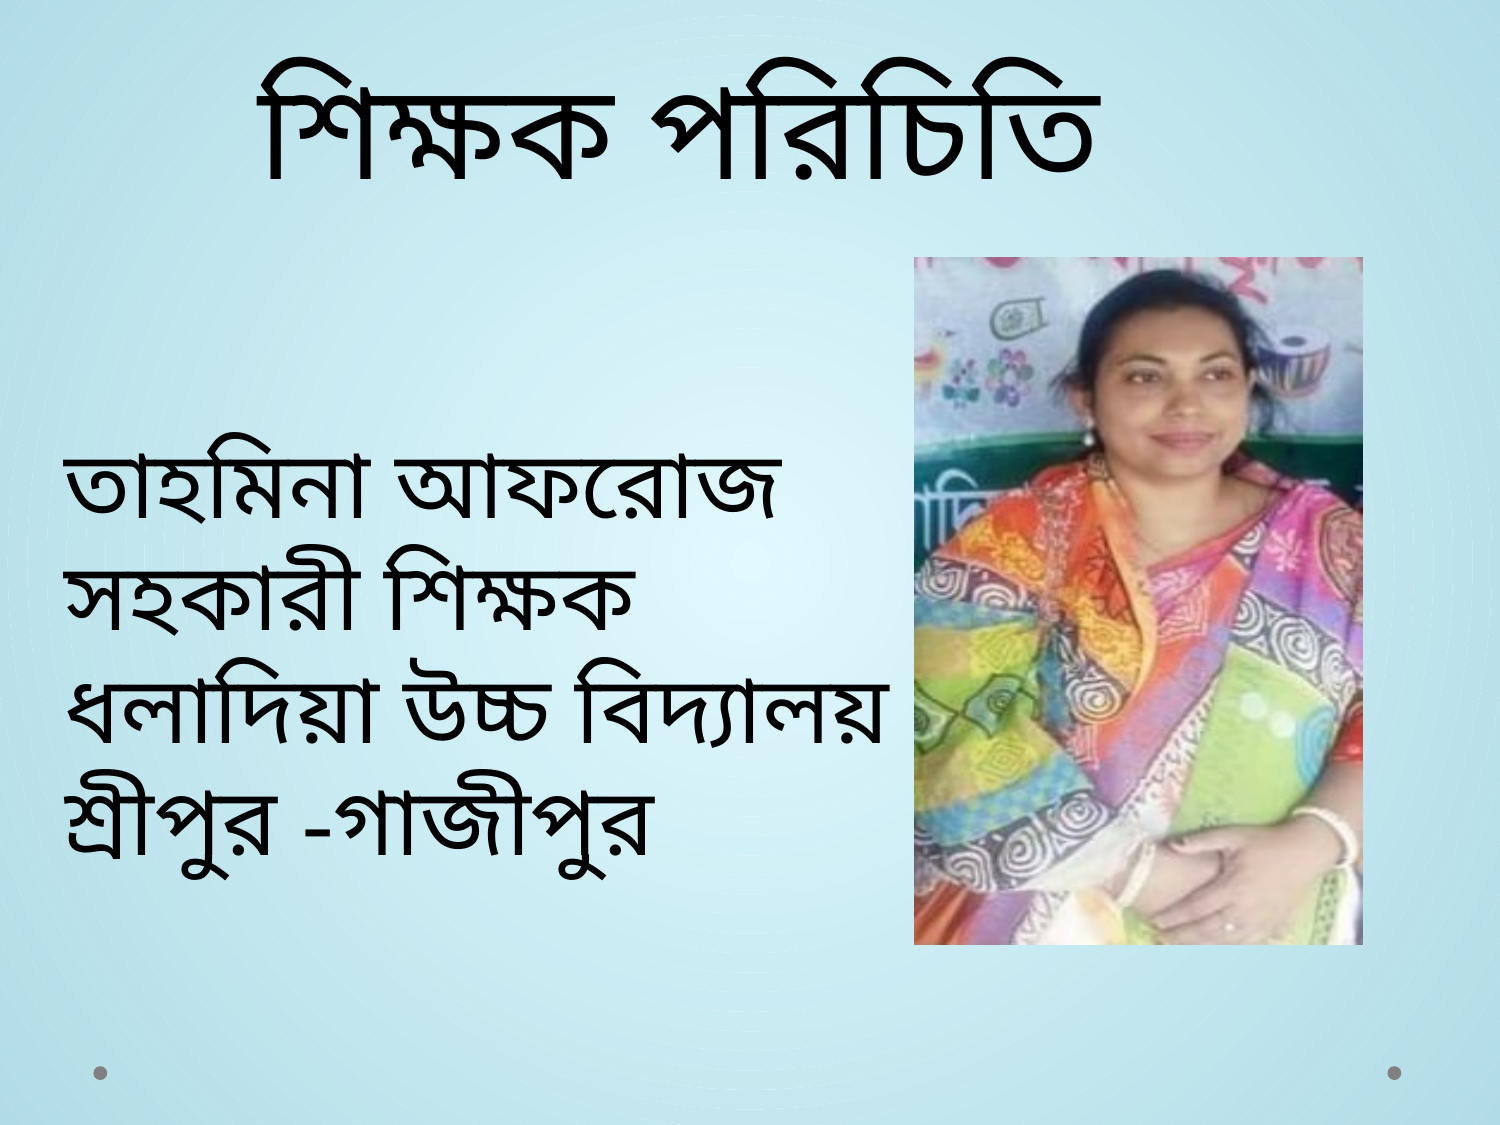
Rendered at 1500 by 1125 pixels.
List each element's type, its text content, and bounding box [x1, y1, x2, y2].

text_box শিক্ষক পরিচিতি [243, 39, 1139, 214]
text_box তাহমিনা আফরোজ সহকারী শিক্ষক ধলাদিয়া উচ্চ বিদ্যালয় শ্রীপুর -গাজীপুর [49, 417, 908, 882]
picture [914, 257, 1363, 945]
